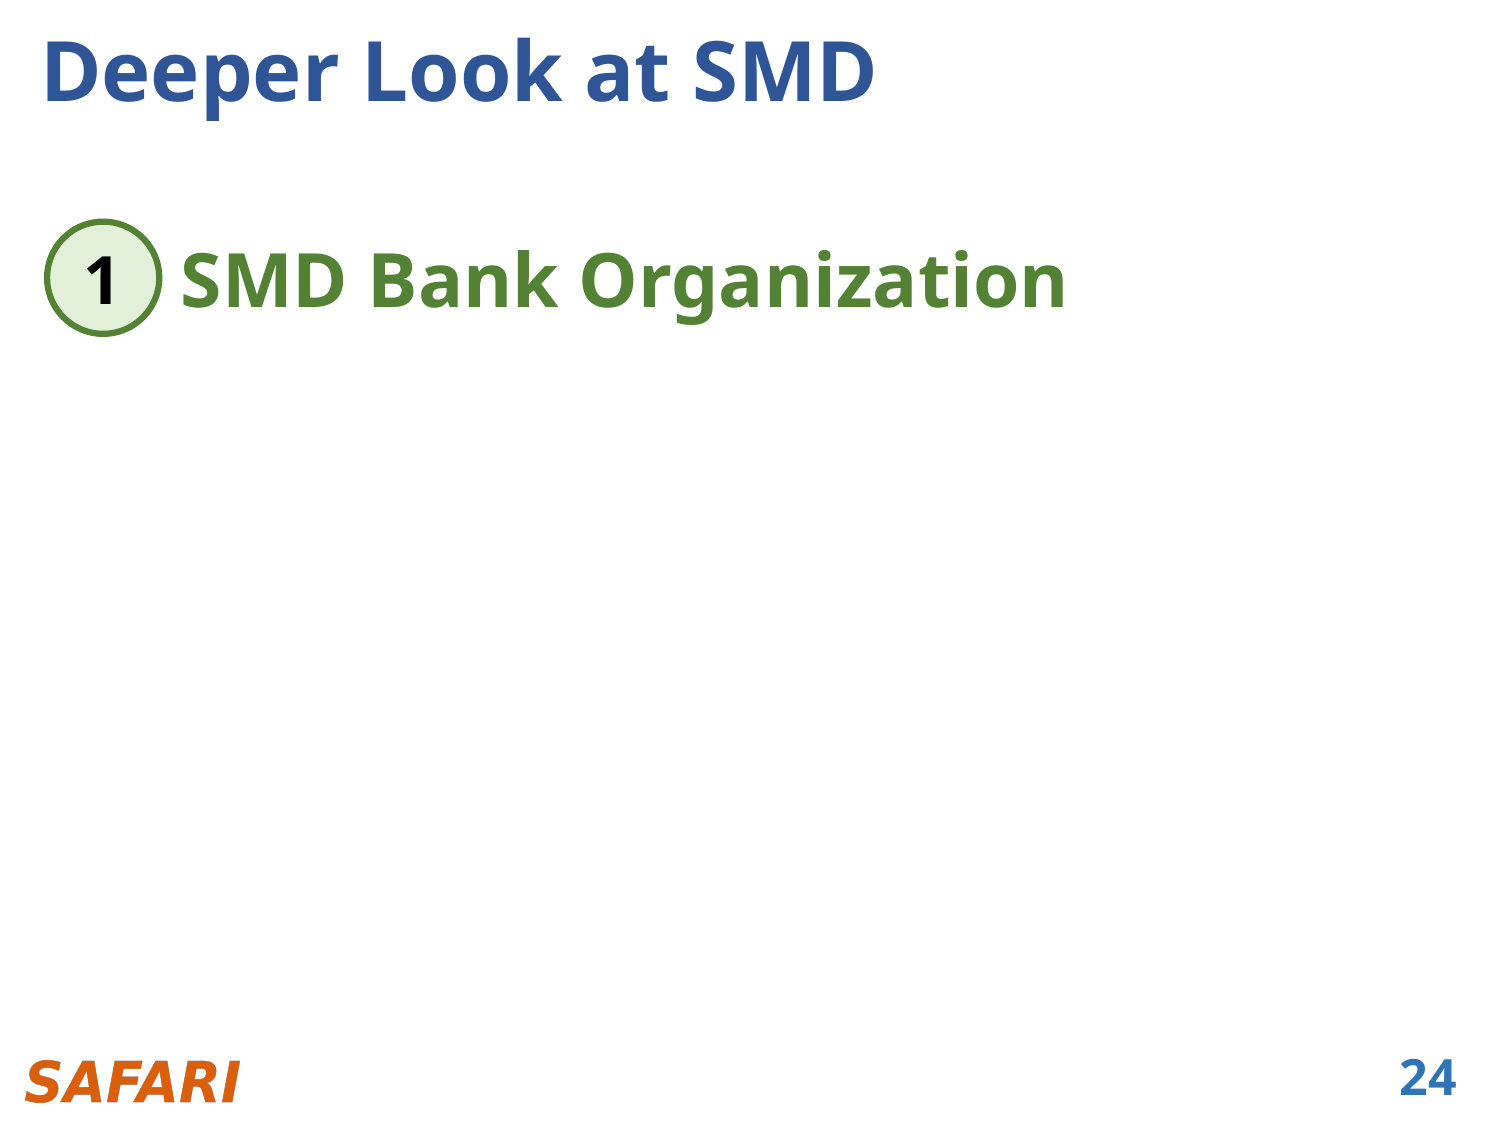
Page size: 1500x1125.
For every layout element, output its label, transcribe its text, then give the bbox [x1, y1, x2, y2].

picture [25, 1060, 240, 1103]
slide_number 24 [1134, 1038, 1472, 1125]
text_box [47, 221, 1044, 334]
title Deeper Look at SMD [25, 12, 1472, 137]
